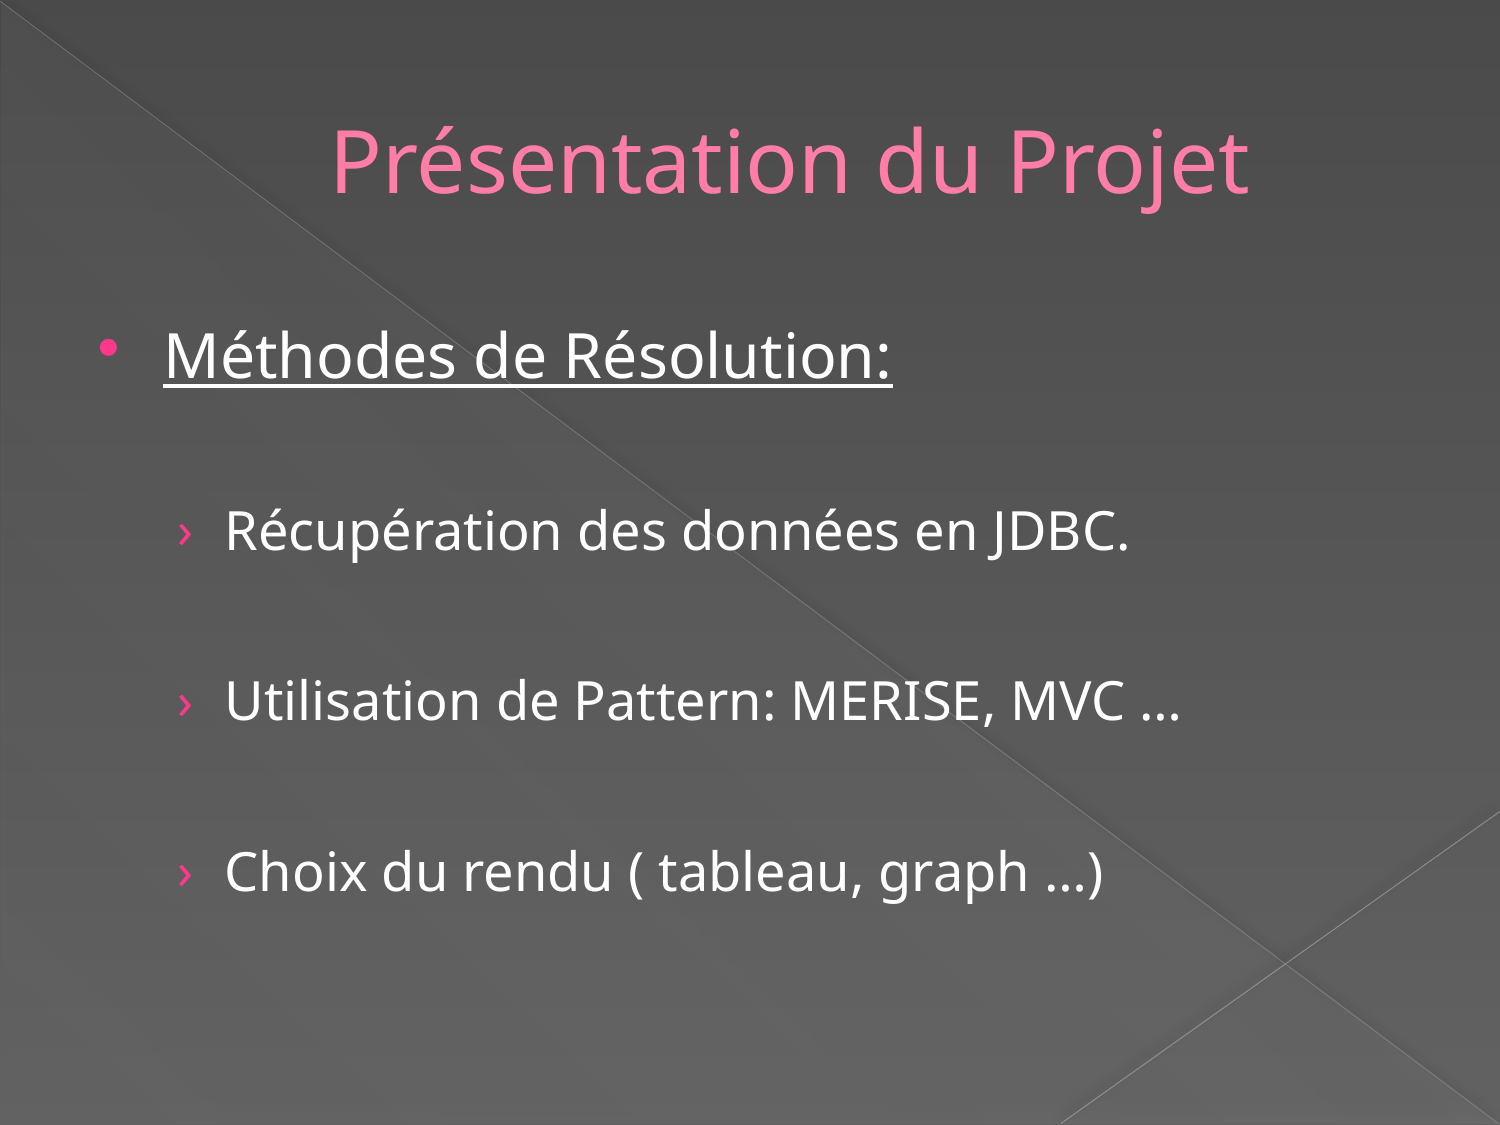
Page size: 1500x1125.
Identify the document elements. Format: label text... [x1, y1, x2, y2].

title Présentation du Projet [75, 43, 1425, 274]
list Méthodes de Résolution: Récupération des données en JDBC. Utilisation de Pattern: MERISE, MVC … Choix du rendu ( tableau, graph …) [75, 308, 1425, 1059]
